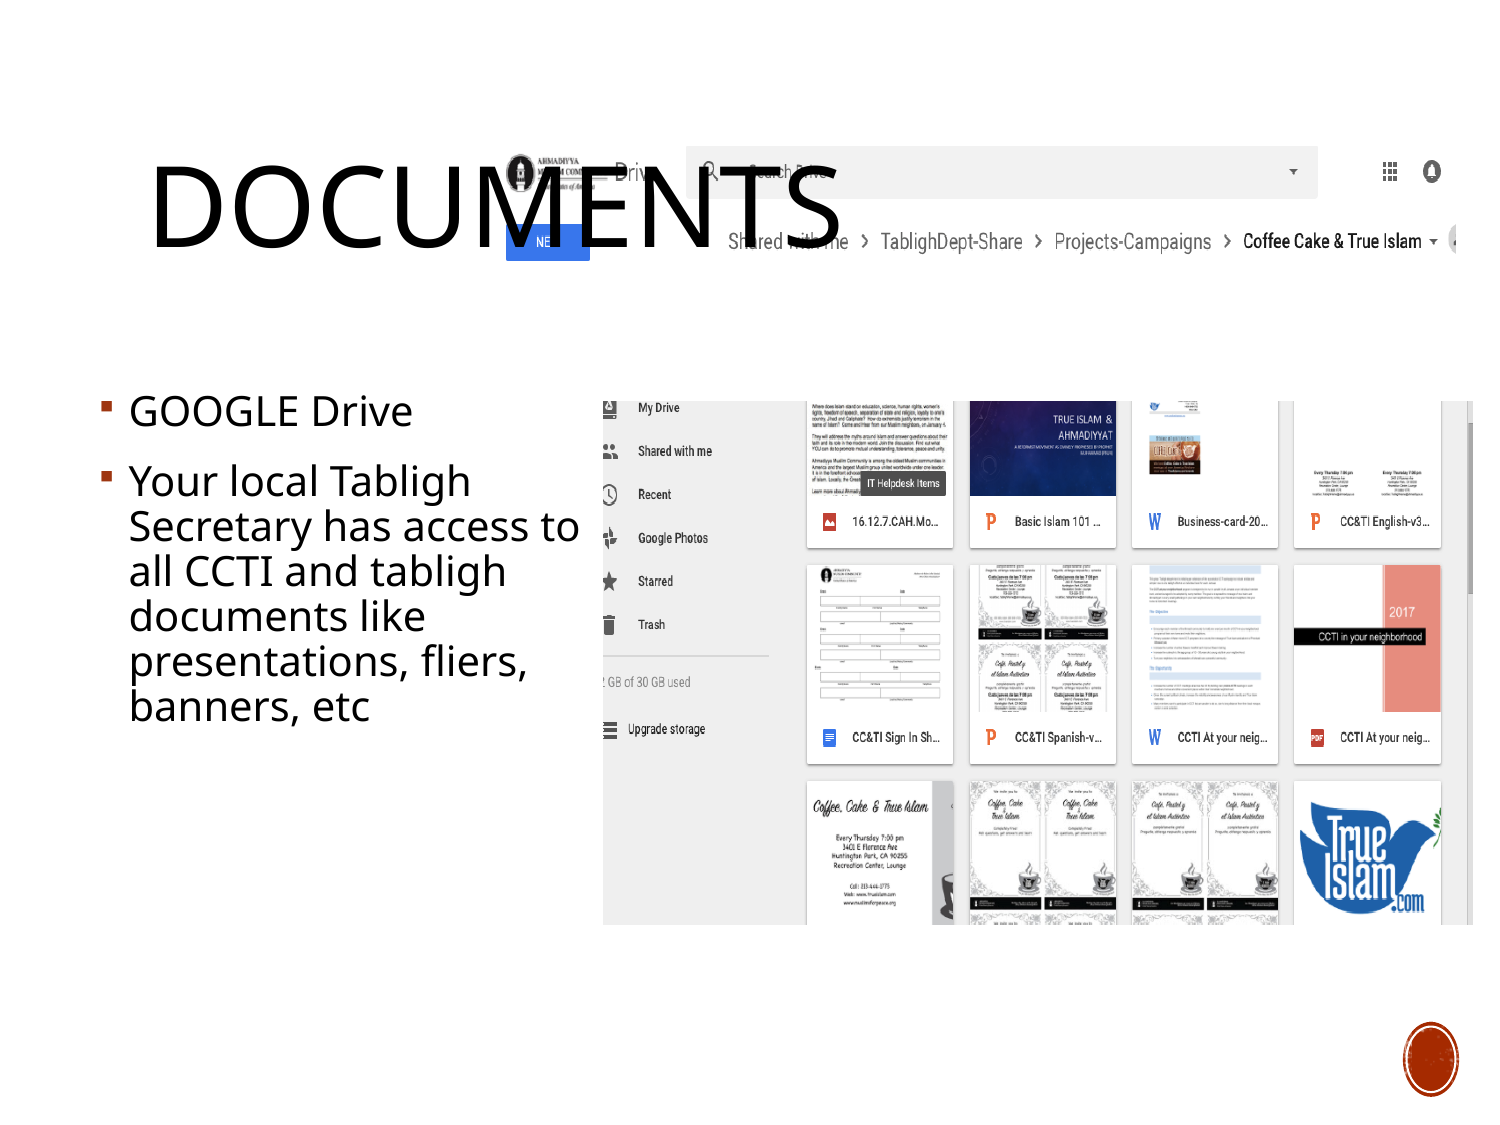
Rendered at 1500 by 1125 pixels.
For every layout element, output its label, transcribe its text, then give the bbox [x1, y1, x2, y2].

picture [501, 146, 1456, 271]
title Documents [131, 79, 1370, 344]
picture [603, 401, 1473, 925]
list GOOGLE Drive Your local Tabligh Secretary has access to all CCTI and tabligh documents like presentations, fliers, banners, etc [83, 383, 604, 974]
